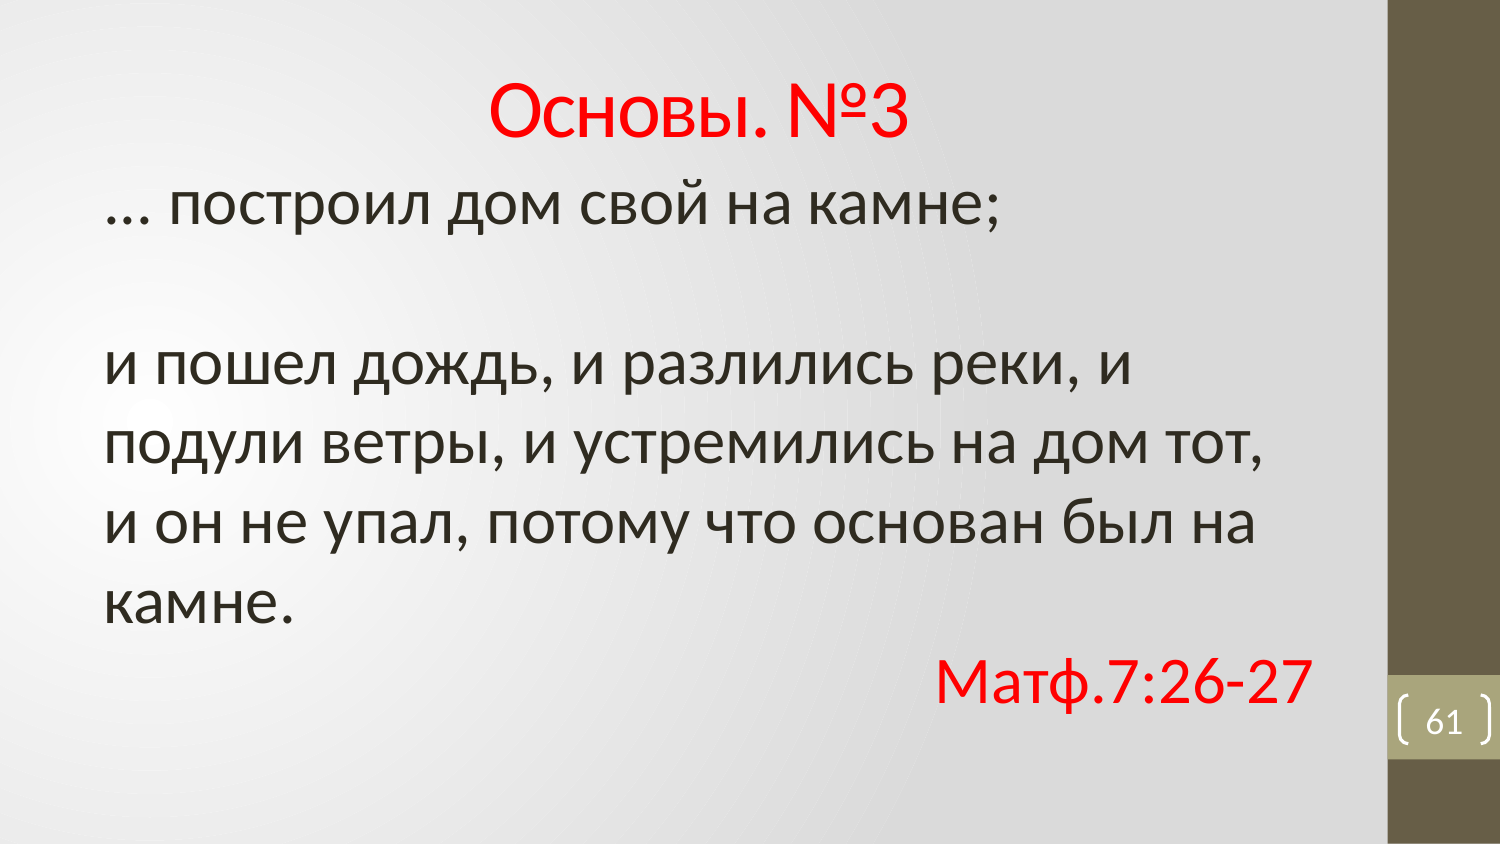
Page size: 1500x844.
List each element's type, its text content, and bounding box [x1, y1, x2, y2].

slide_number 61 [1397, 693, 1492, 746]
text_box ... построил дом свой на камне; и пошел дождь, и разлились реки, и подули ветры, и устремились на дом тот, и он не упал, потому что основан был на камне. Матф.7:26-27 [88, 150, 1329, 725]
title Основы. №3 [75, 33, 1325, 175]
list [64, 185, 1325, 788]
